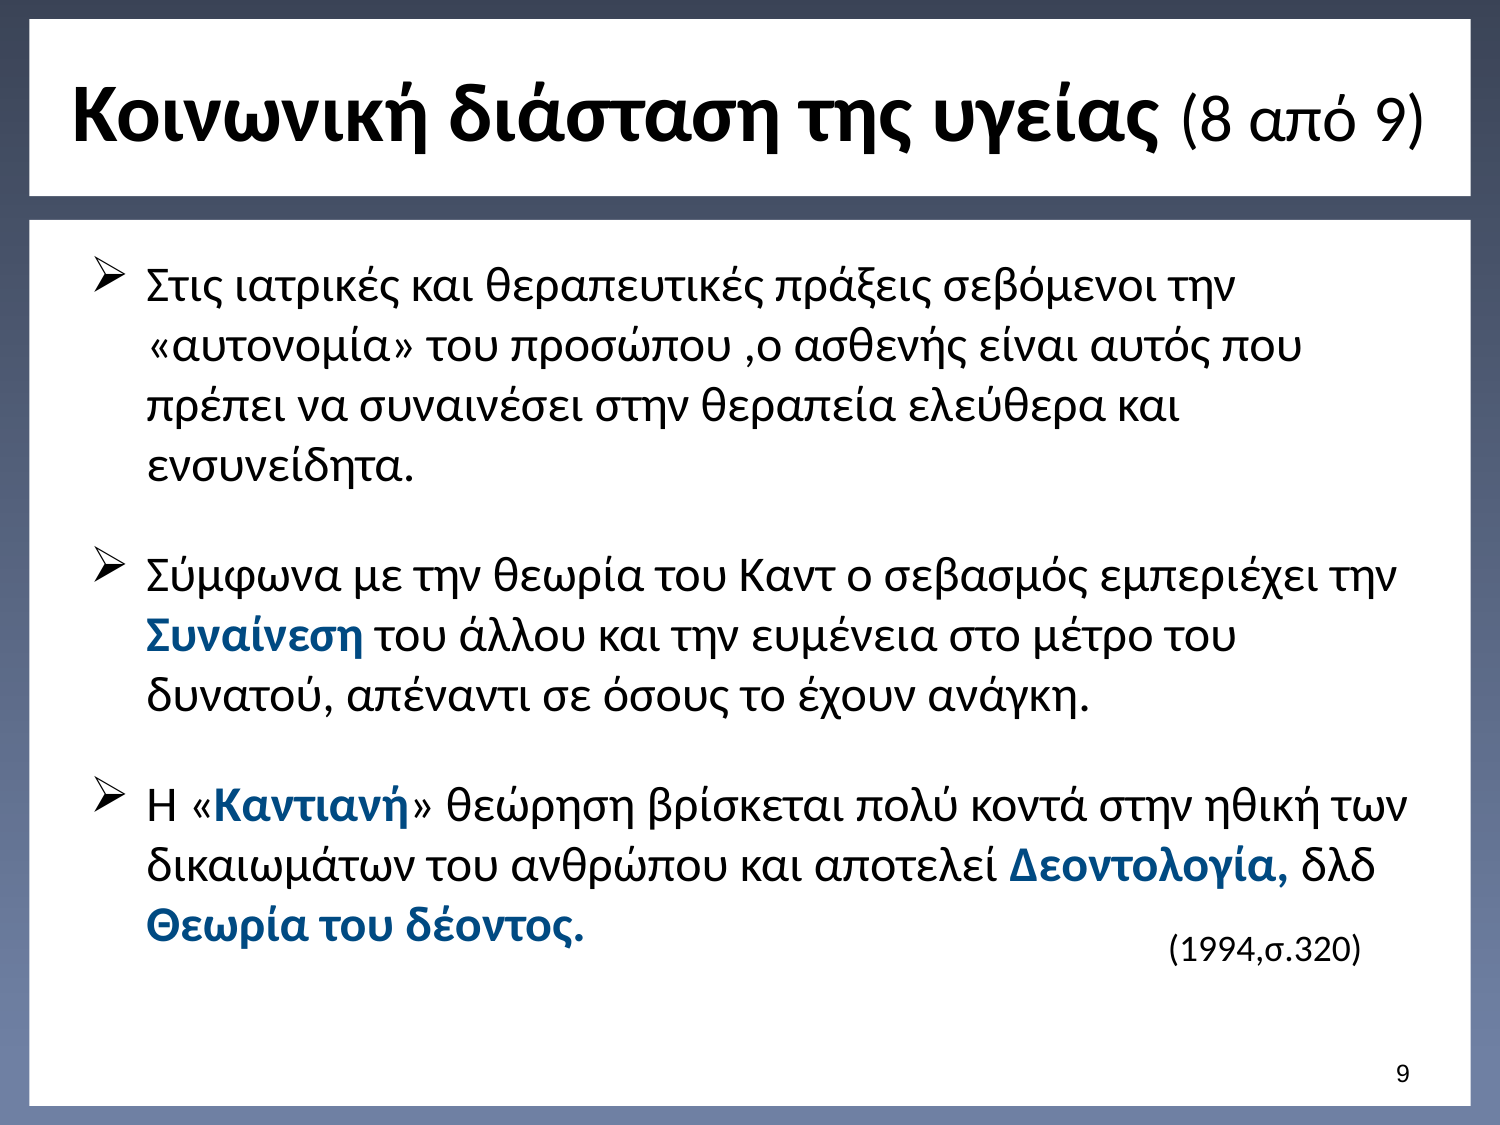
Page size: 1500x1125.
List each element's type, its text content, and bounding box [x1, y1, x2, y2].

list Στις ιατρικές και θεραπευτικές πράξεις σεβόμενοι την «αυτονομία» του προσώπου ,ο ασθενής είναι αυτός που πρέπει να συναινέσει στην θεραπεία ελεύθερα και ενσυνείδητα. Σύμφωνα με την θεωρία του Καντ ο σεβασμός εμπεριέχει την Συναίνεση του άλλου και την ευμένεια στο μέτρο του δυνατού, απέναντι σε όσους το έχουν ανάγκη. Η «Καντιανή» θεώρηση βρίσκεται πολύ κοντά στην ηθική των δικαιωμάτων του ανθρώπου και αποτελεί Δεοντολογία, δλδ Θεωρία του δέοντος. [75, 243, 1425, 1024]
slide_number 8 [1074, 1042, 1425, 1103]
title Κοινωνική διάσταση της υγείας (8 από 9) [0, 19, 1500, 197]
text_box (1994,σ.320) [1144, 916, 1378, 977]
